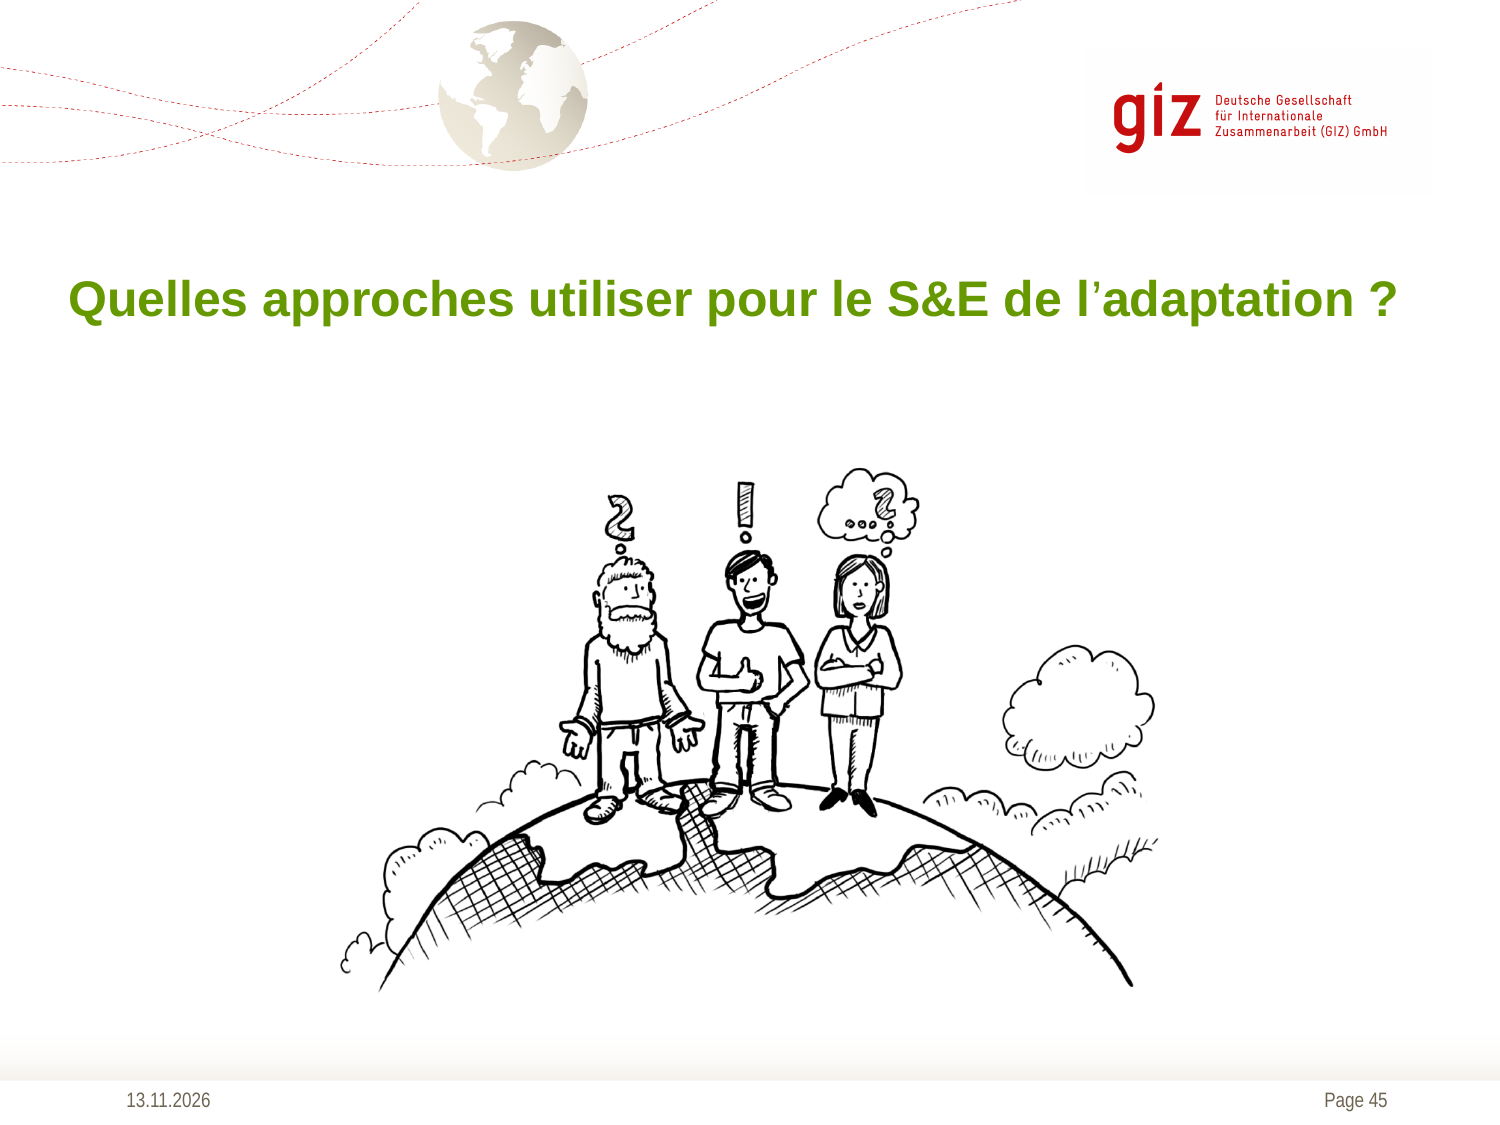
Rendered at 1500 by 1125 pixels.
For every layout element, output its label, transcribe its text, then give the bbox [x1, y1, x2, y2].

title Quelles approches utiliser pour le S&E de l’adaptation ? [52, 199, 1439, 375]
picture [0, 0, 1500, 194]
picture [0, 458, 1500, 1081]
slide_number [111, 1079, 325, 1121]
